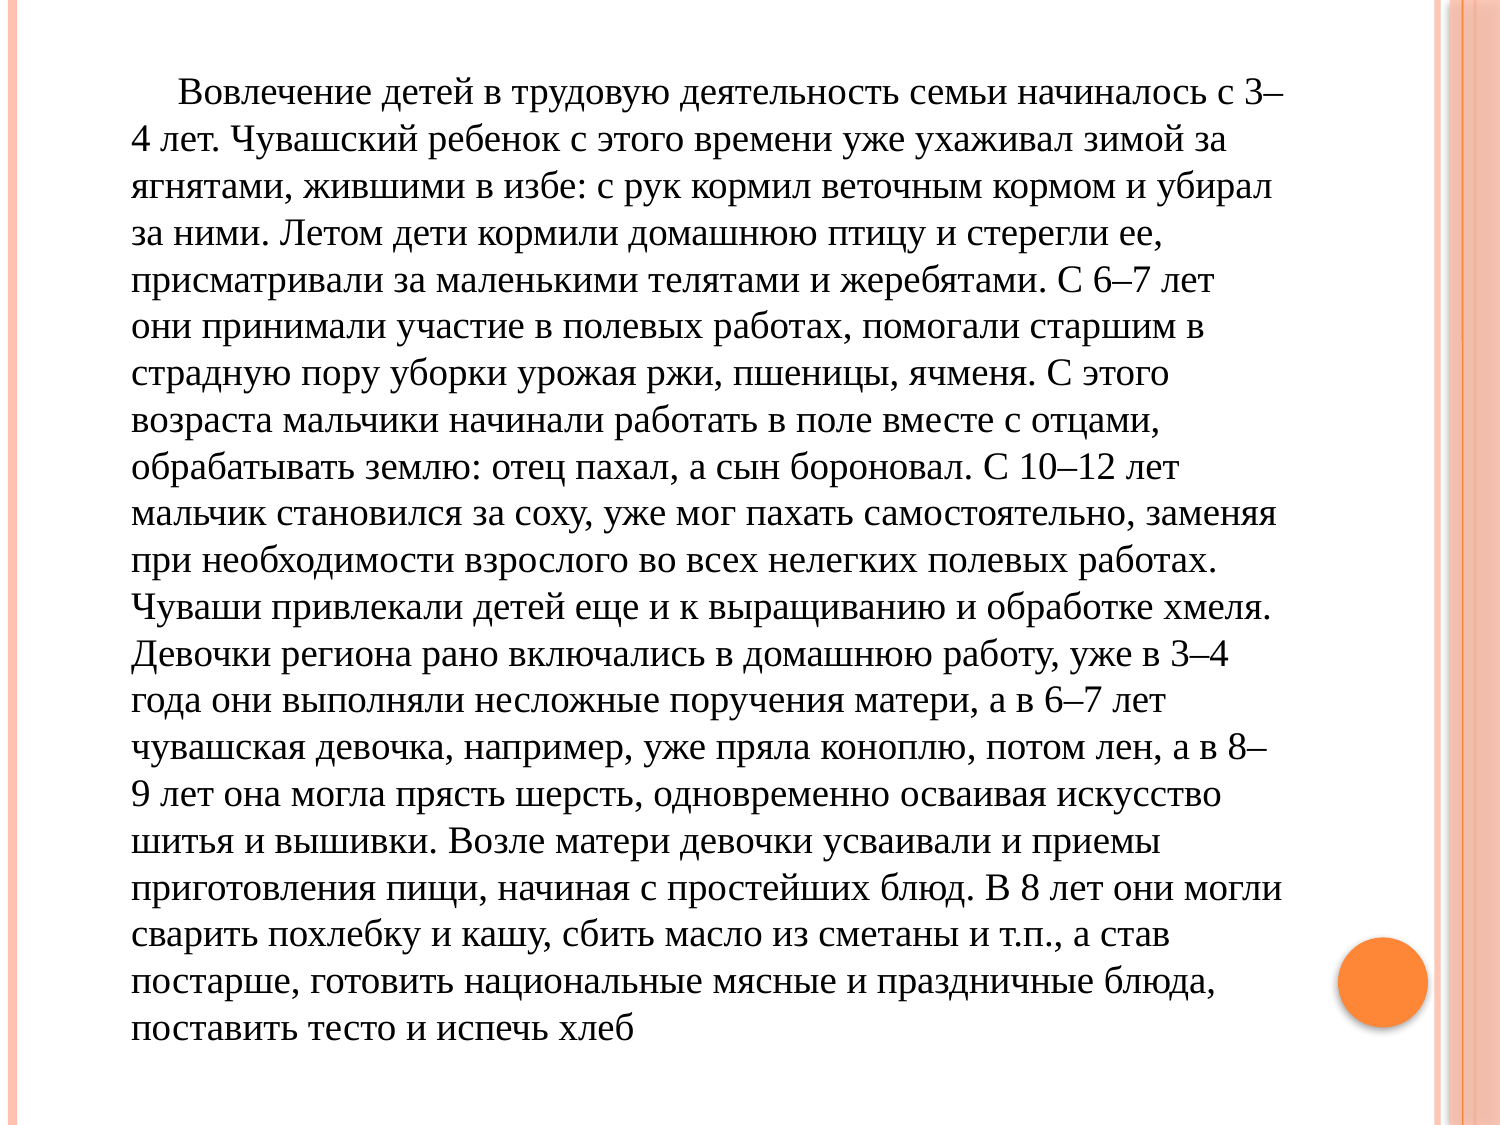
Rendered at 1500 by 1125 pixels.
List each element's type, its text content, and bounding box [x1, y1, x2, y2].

list Вовлечение детей в трудовую деятельность семьи начиналось с 3–4 лет. Чувашский ребенок с этого времени уже ухаживал зимой за ягнятами, жившими в избе: с рук кормил веточным кормом и убирал за ними. Летом дети кормили домашнюю птицу и стерегли ее, присматривали за маленькими телятами и жеребятами. С 6–7 лет они принимали участие в полевых работах, помогали старшим в страдную пору уборки урожая ржи, пшеницы, ячменя. С этого возраста мальчики начинали работать в поле вместе с отцами, обрабатывать землю: отец пахал, а сын бороновал. С 10–12 лет мальчик становился за соху, уже мог пахать самостоятельно, заменяя при необходимости взрослого во всех нелегких полевых работах. Чуваши привлекали детей еще и к выращиванию и обработке хмеля. Девочки региона рано включались в домашнюю работу, уже в 3–4 года они выполняли несложные поручения матери, а в 6–7 лет чувашская девочка, например, уже пряла коноплю, потом лен, а в 8–9 лет она могла прясть шерсть, одновременно осваивая искусство шитья и вышивки. Возле матери девочки усваивали и приемы приготовления пищи, начиная с простейших блюд. В 8 лет они могли сварить похлебку и кашу, сбить масло из сметаны и т.п., а став постарше, готовить национальные мясные и праздничные блюда, поставить тесто и испечь хлеб [75, 58, 1300, 1062]
